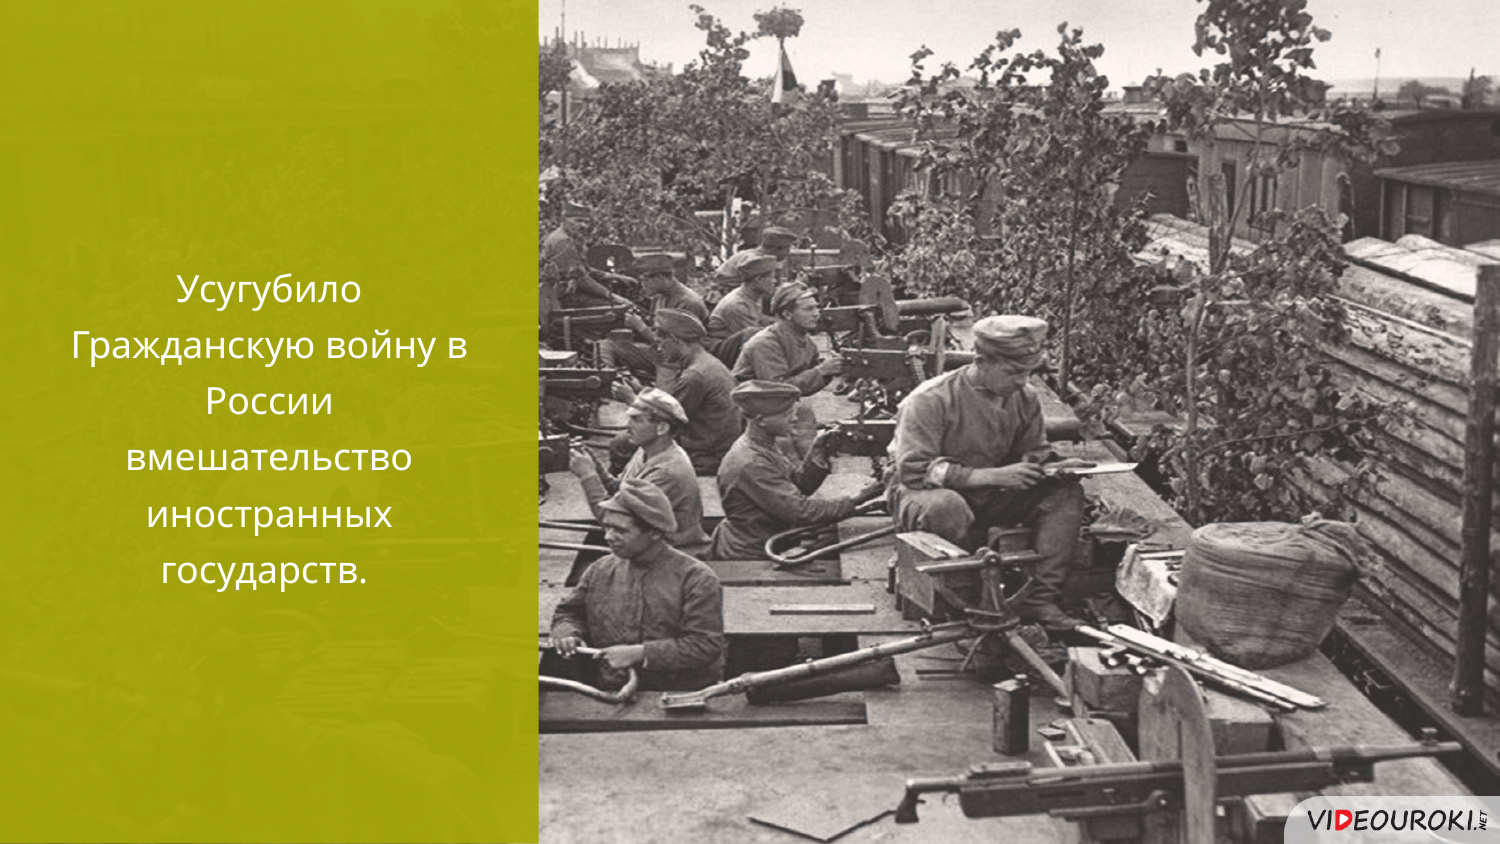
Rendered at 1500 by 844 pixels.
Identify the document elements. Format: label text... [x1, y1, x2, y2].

text_box [0, 0, 540, 844]
picture [540, 0, 1500, 844]
text_box Усугубило Гражданскую войну в России вмешательство иностранных государств. [48, 246, 491, 599]
